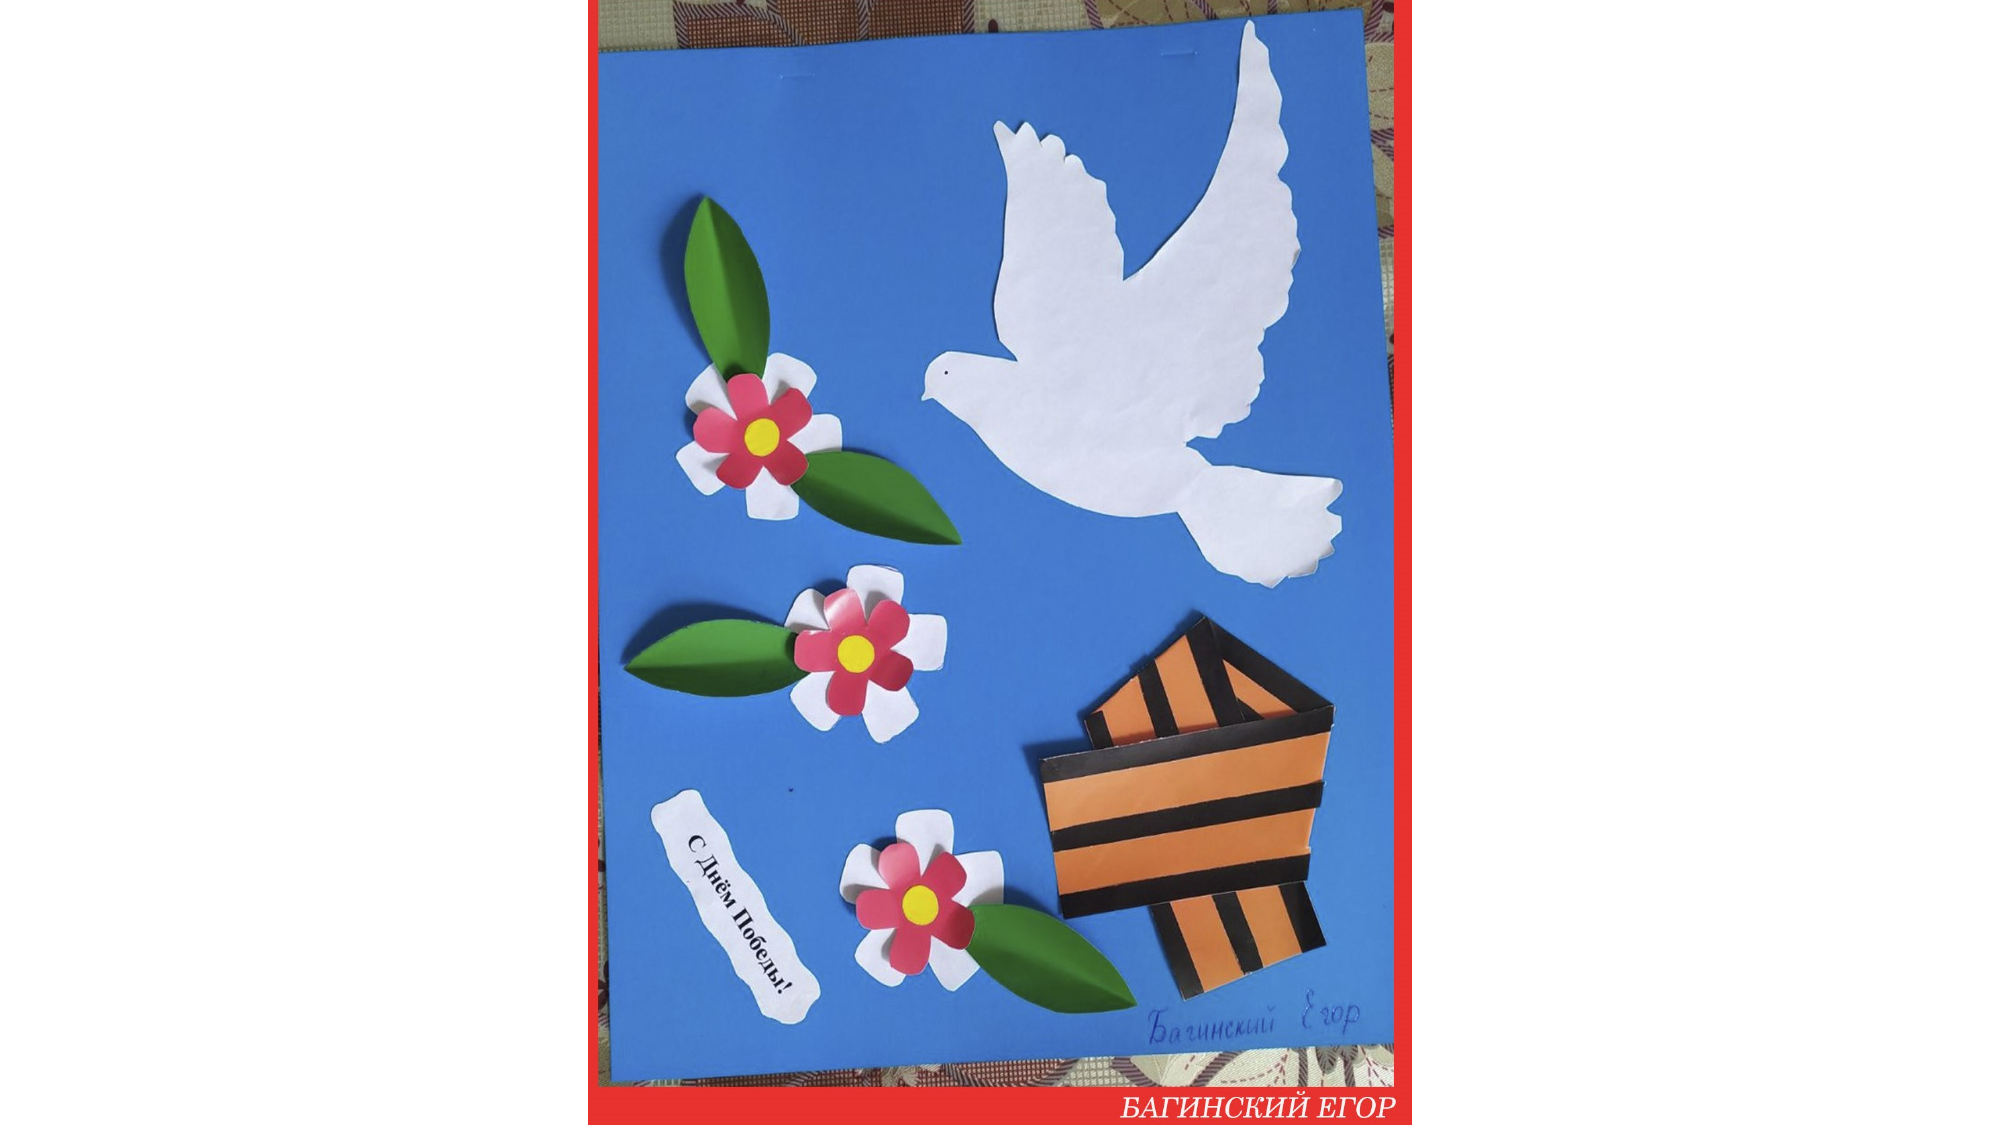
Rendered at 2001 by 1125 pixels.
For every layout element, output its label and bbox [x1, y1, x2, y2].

picture [588, 0, 1412, 1125]
